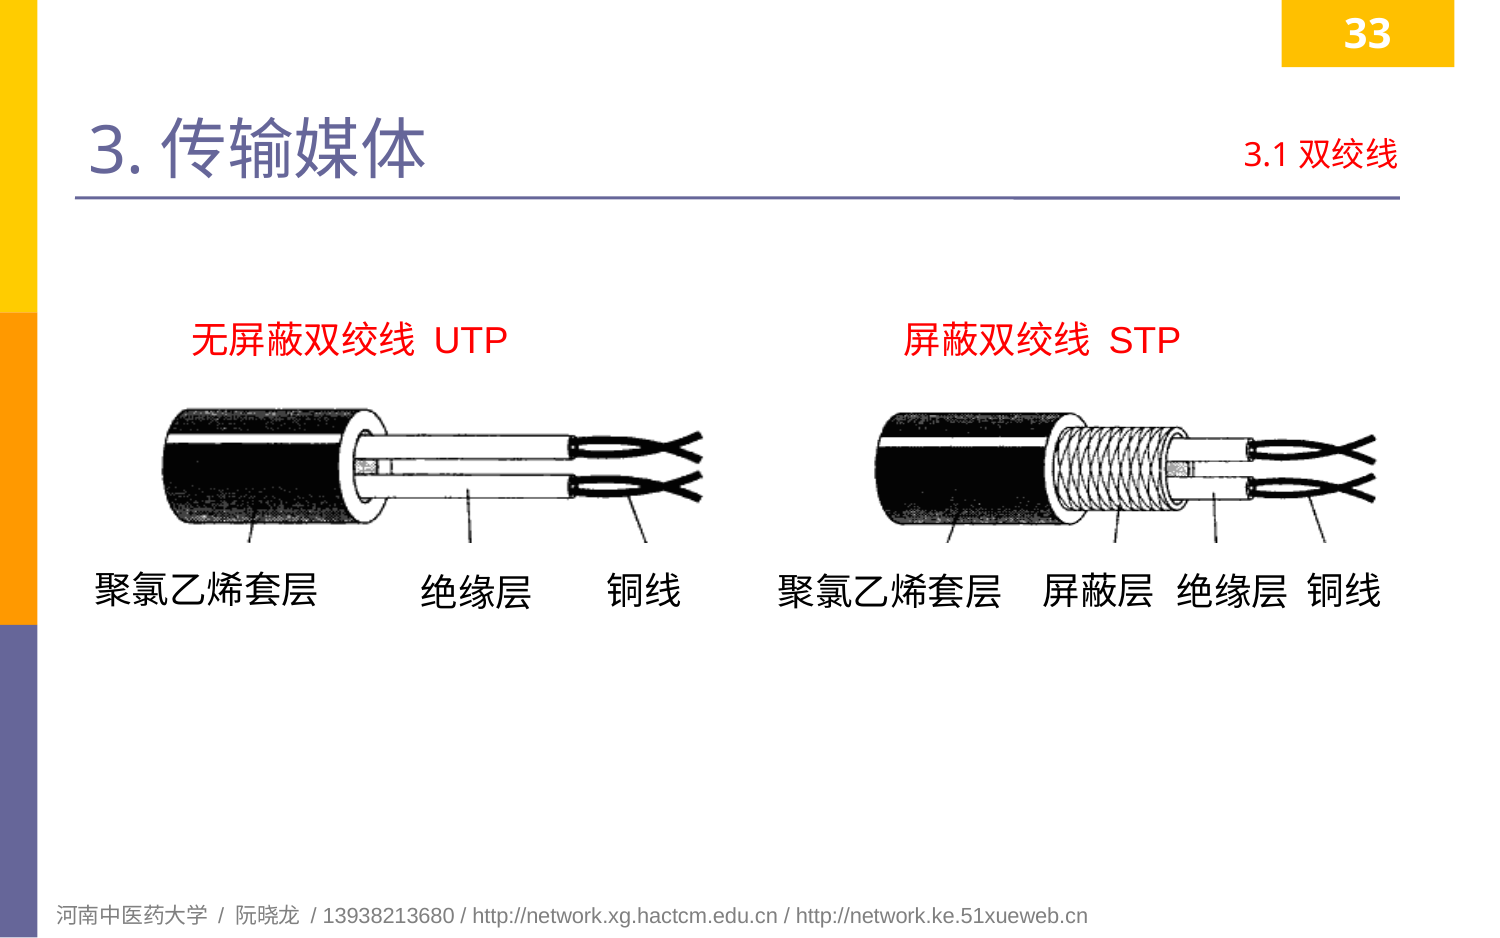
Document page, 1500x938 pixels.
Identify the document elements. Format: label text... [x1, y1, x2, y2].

text_box 铜线 [592, 559, 697, 620]
text_box 聚氯乙烯套层 [79, 563, 372, 620]
list 3.1双绞线 [939, 126, 1412, 186]
text_box 铜线 [1292, 559, 1397, 620]
text_box 屏蔽层 [1028, 559, 1171, 620]
text_box 绝缘层 [406, 561, 549, 622]
title 3.传输媒体 [75, 37, 1425, 194]
text_box 屏蔽双绞线 STP [888, 309, 1197, 369]
picture [842, 400, 1412, 543]
slide_number 33 [1281, 0, 1455, 68]
text_box 绝缘层 [1162, 560, 1305, 621]
text_box 无屏蔽双绞线 UTP [176, 309, 524, 369]
picture [125, 396, 735, 543]
text_box 聚氯乙烯套层 [762, 560, 1019, 621]
